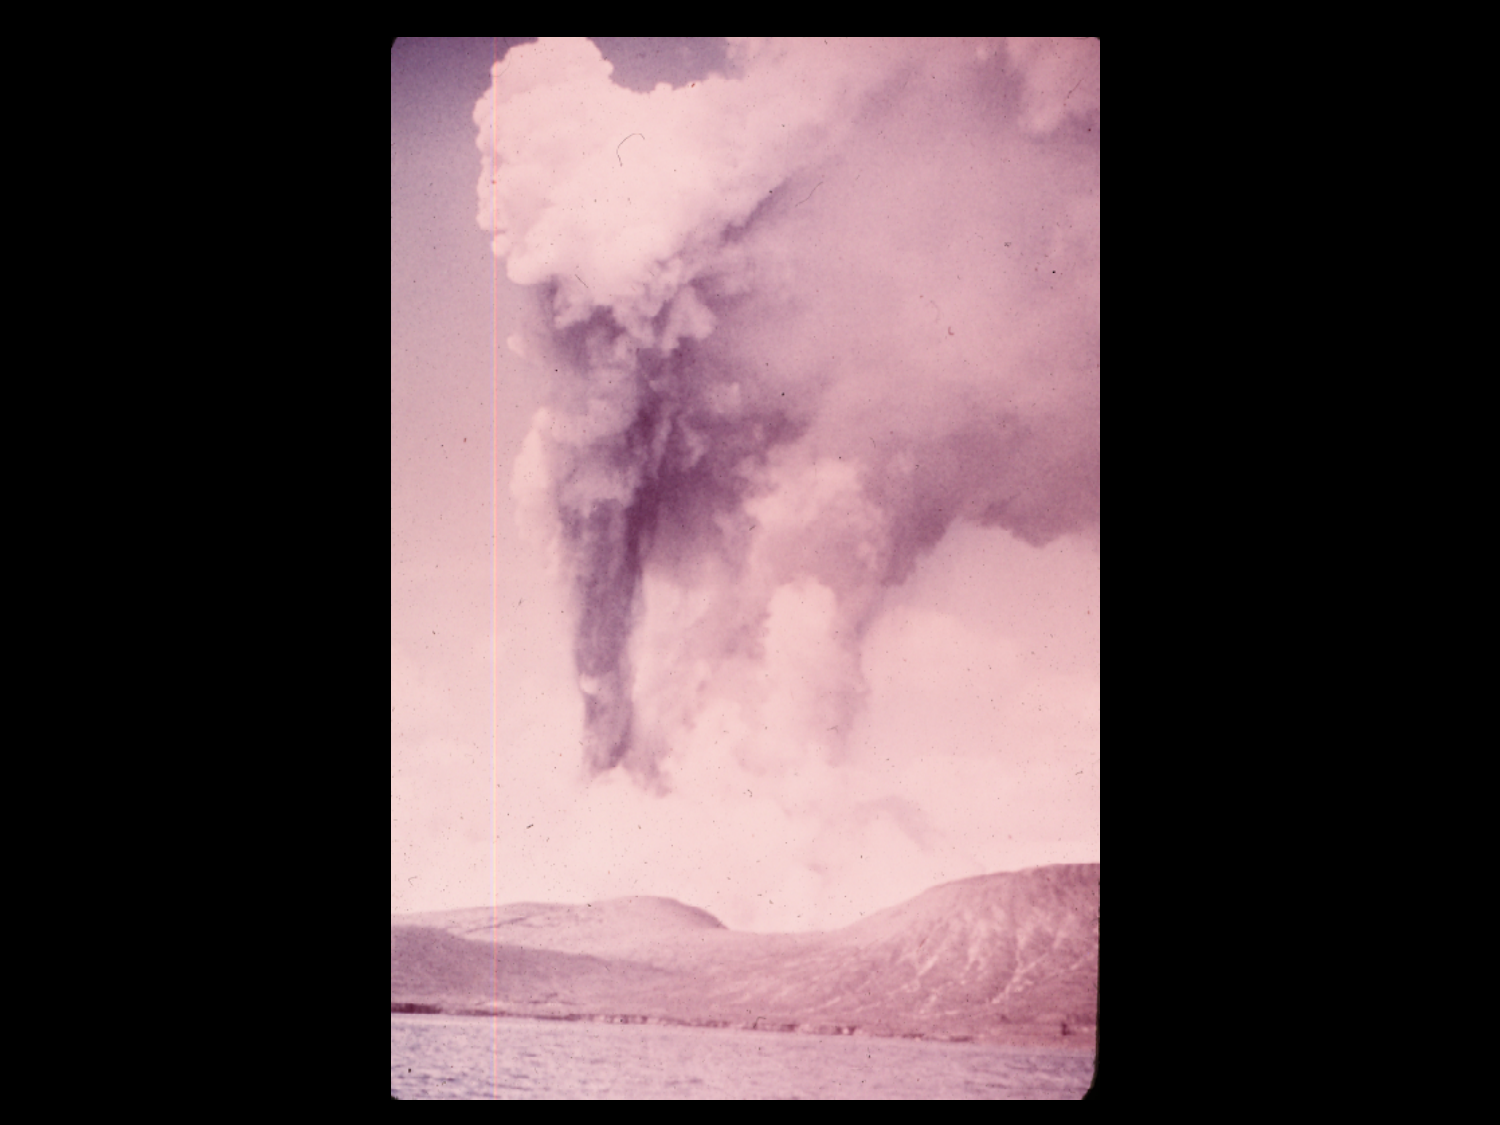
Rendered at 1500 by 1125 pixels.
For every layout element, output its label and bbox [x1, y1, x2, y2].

picture [391, 37, 1101, 1101]
